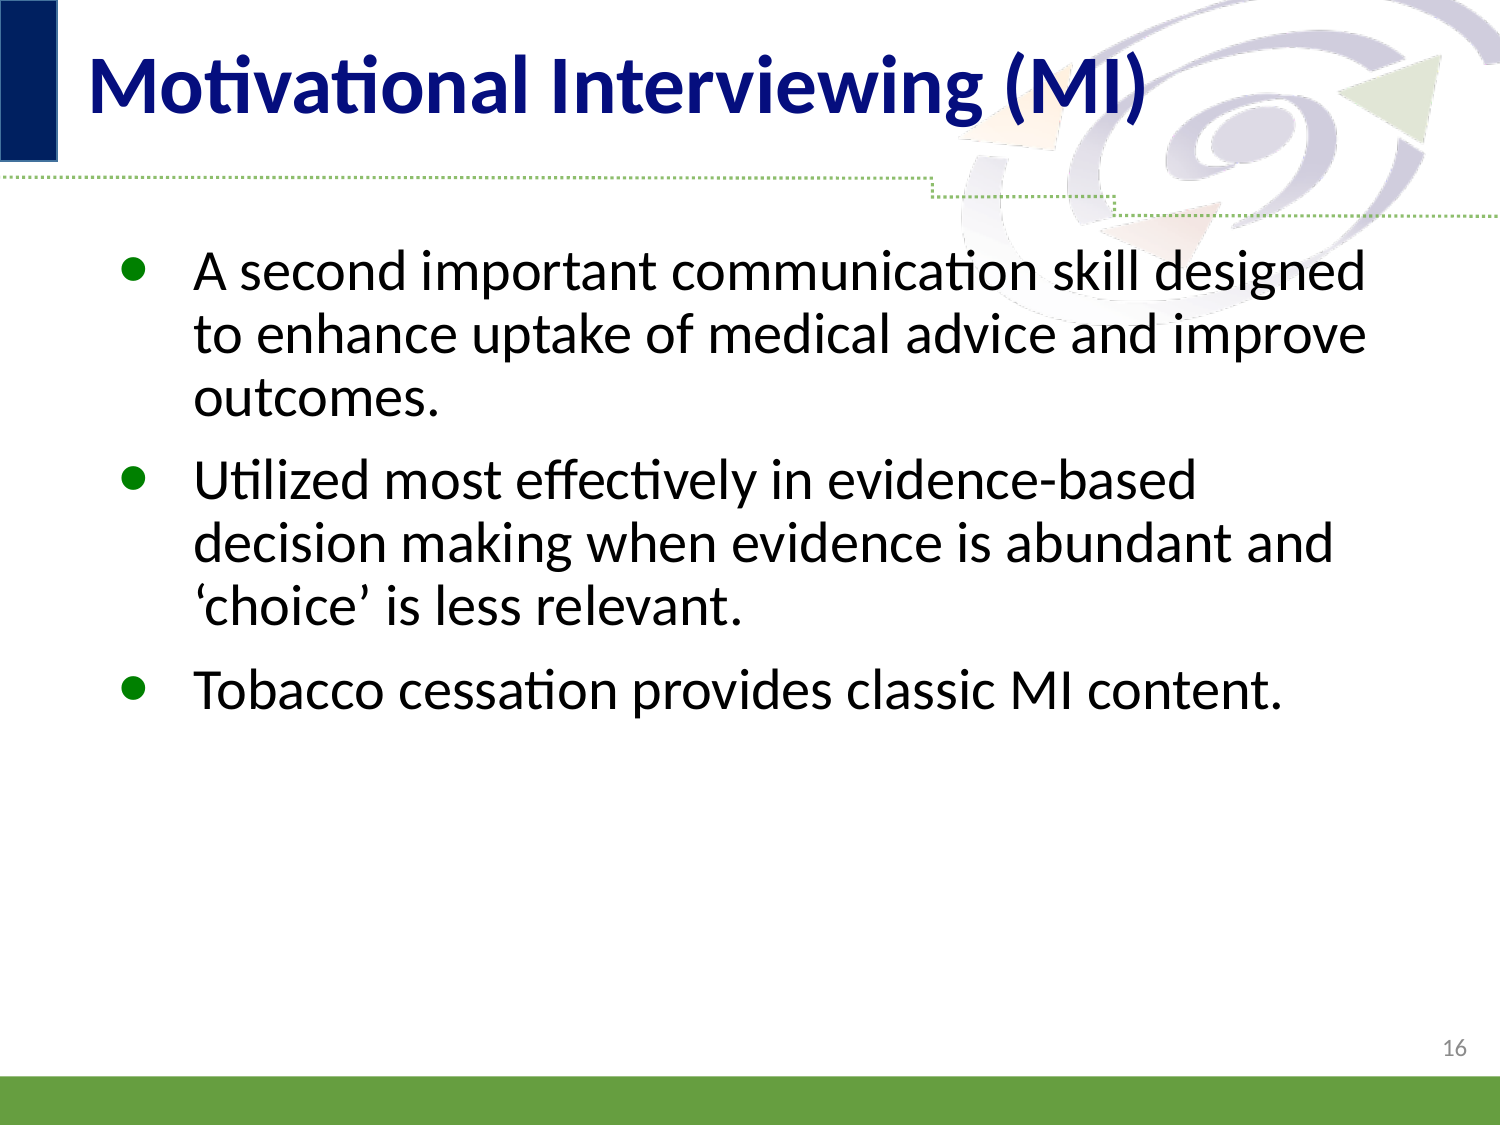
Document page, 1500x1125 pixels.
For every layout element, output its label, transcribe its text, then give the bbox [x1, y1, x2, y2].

picture [943, 0, 1500, 376]
slide_number 16 [1145, 1016, 1483, 1076]
list A second important communication skill designed to enhance uptake of medical advice and improve outcomes. Utilized most effectively in evidence-based decision making when evidence is abundant and ‘choice’ is less relevant. Tobacco cessation provides classic MI content. [103, 232, 1397, 947]
title Motivational Interviewing (MI) [72, 0, 1366, 174]
